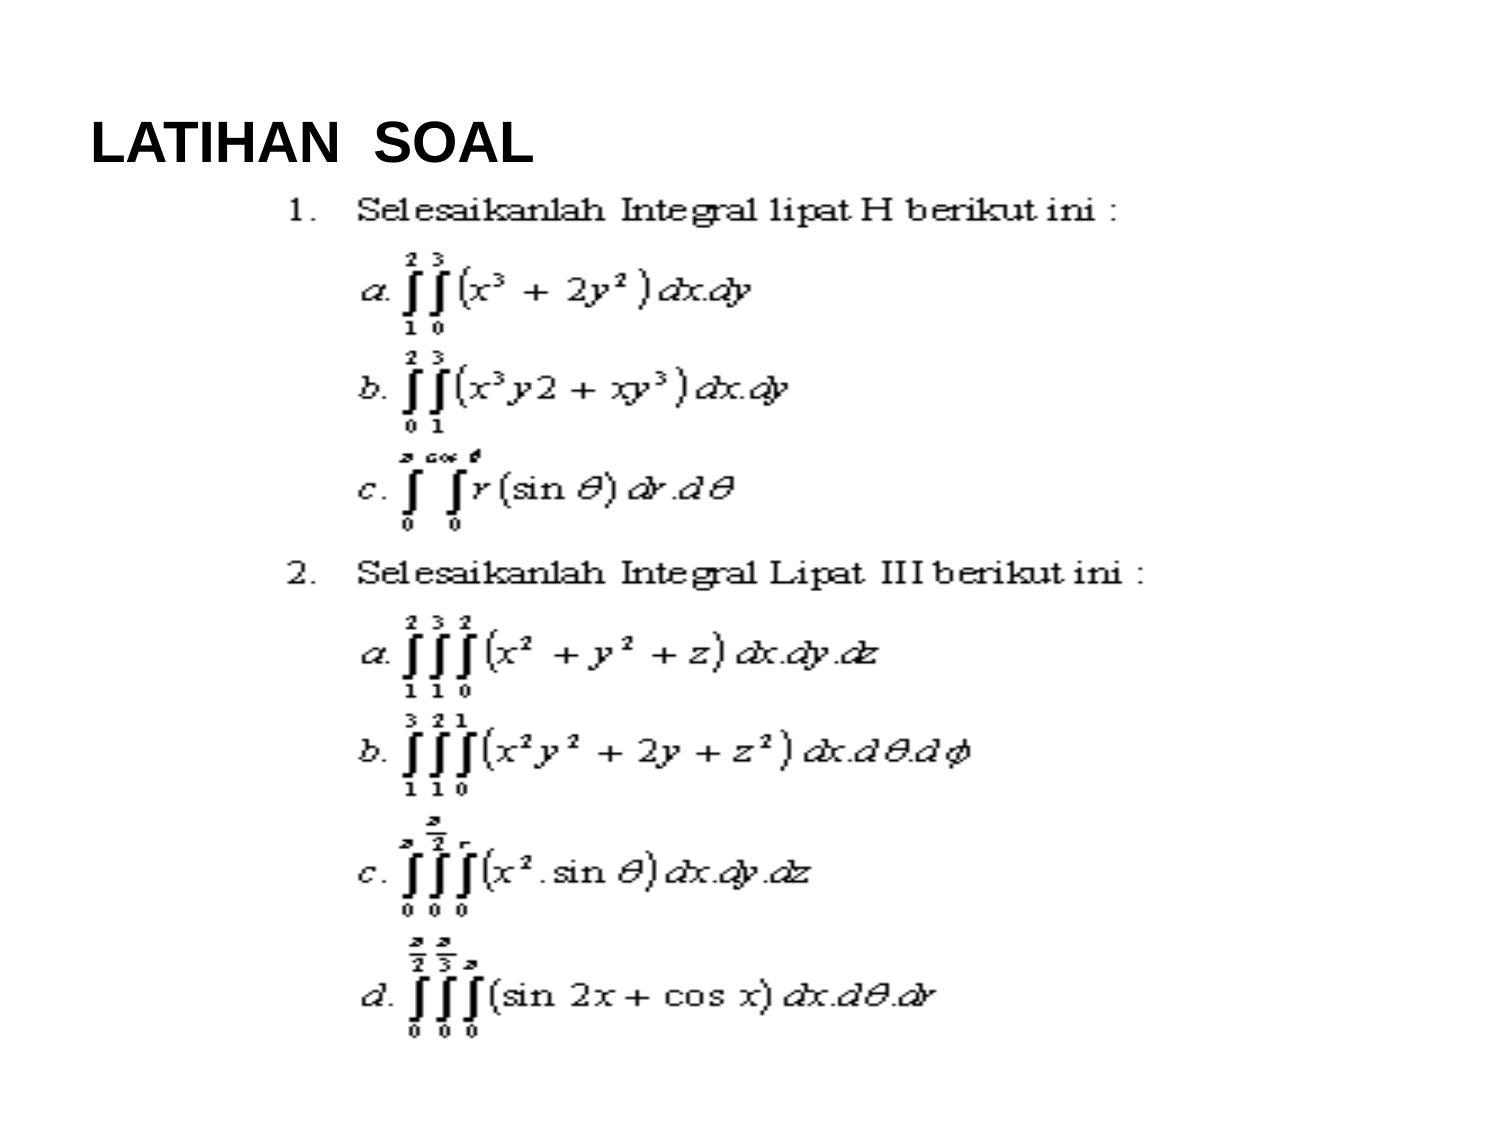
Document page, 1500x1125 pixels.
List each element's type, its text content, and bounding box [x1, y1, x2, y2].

title LATIHAN SOAL [75, 45, 1425, 233]
picture [262, 187, 1151, 1051]
